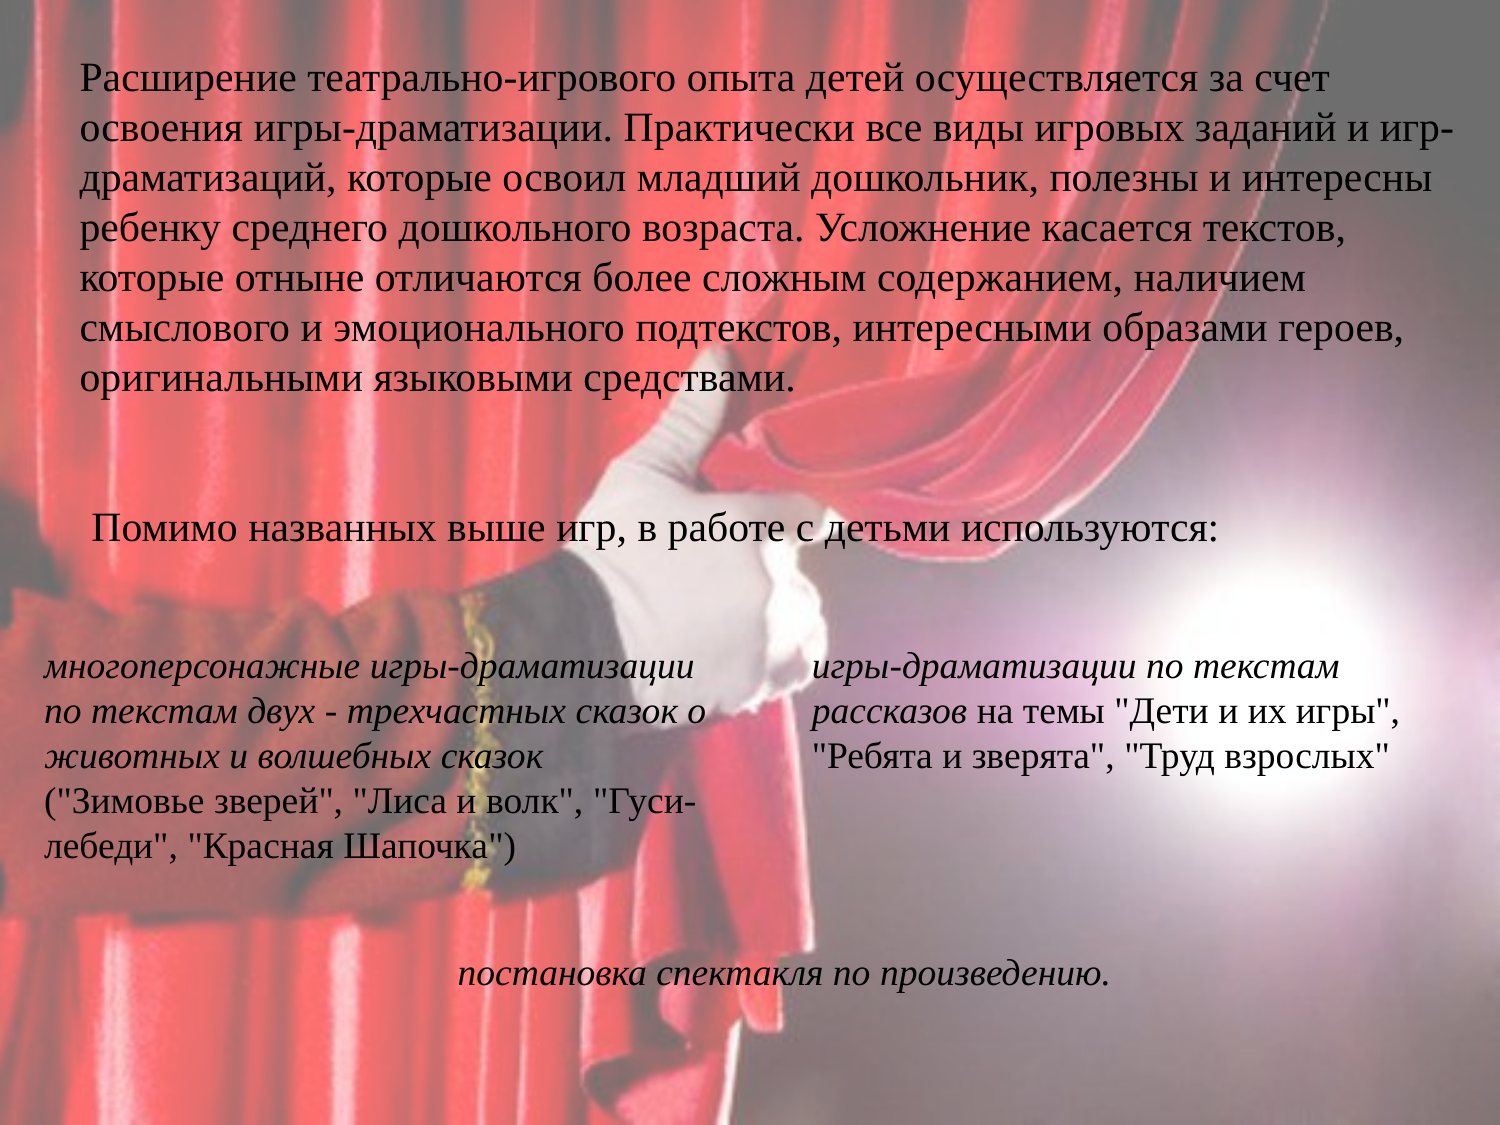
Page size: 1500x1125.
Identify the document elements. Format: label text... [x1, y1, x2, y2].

text_box многоперсонажные игры-драматизации по текстам двух - трехчастных сказок о животных и волшебных сказок ("Зимовье зверей", "Лиса и волк", "Гуси-лебеди", "Красная Шапочка") [29, 633, 727, 873]
text_box Расширение театрально-игрового опыта детей осуществляется за счет освоения игры-драматизации. Практически все виды игровых заданий и игр-драматизаций, которые освоил младший дошкольник, полезны и интересны ребенку среднего дошкольного возраста. Усложнение касается текстов, которые отныне отличаются более сложным содержанием, наличием смыслового и эмоционального подтекстов, интересными образами героев, оригинальными языковыми средствами. [64, 42, 1471, 408]
text_box постановка спектакля по произведению. [442, 940, 1140, 1001]
text_box игры-драматизации по текстам рассказов на темы "Дети и их игры", "Ребята и зверята", "Труд взрослых" [797, 633, 1500, 783]
text_box Помимо названных выше игр, в работе с детьми используются: [76, 492, 1311, 557]
